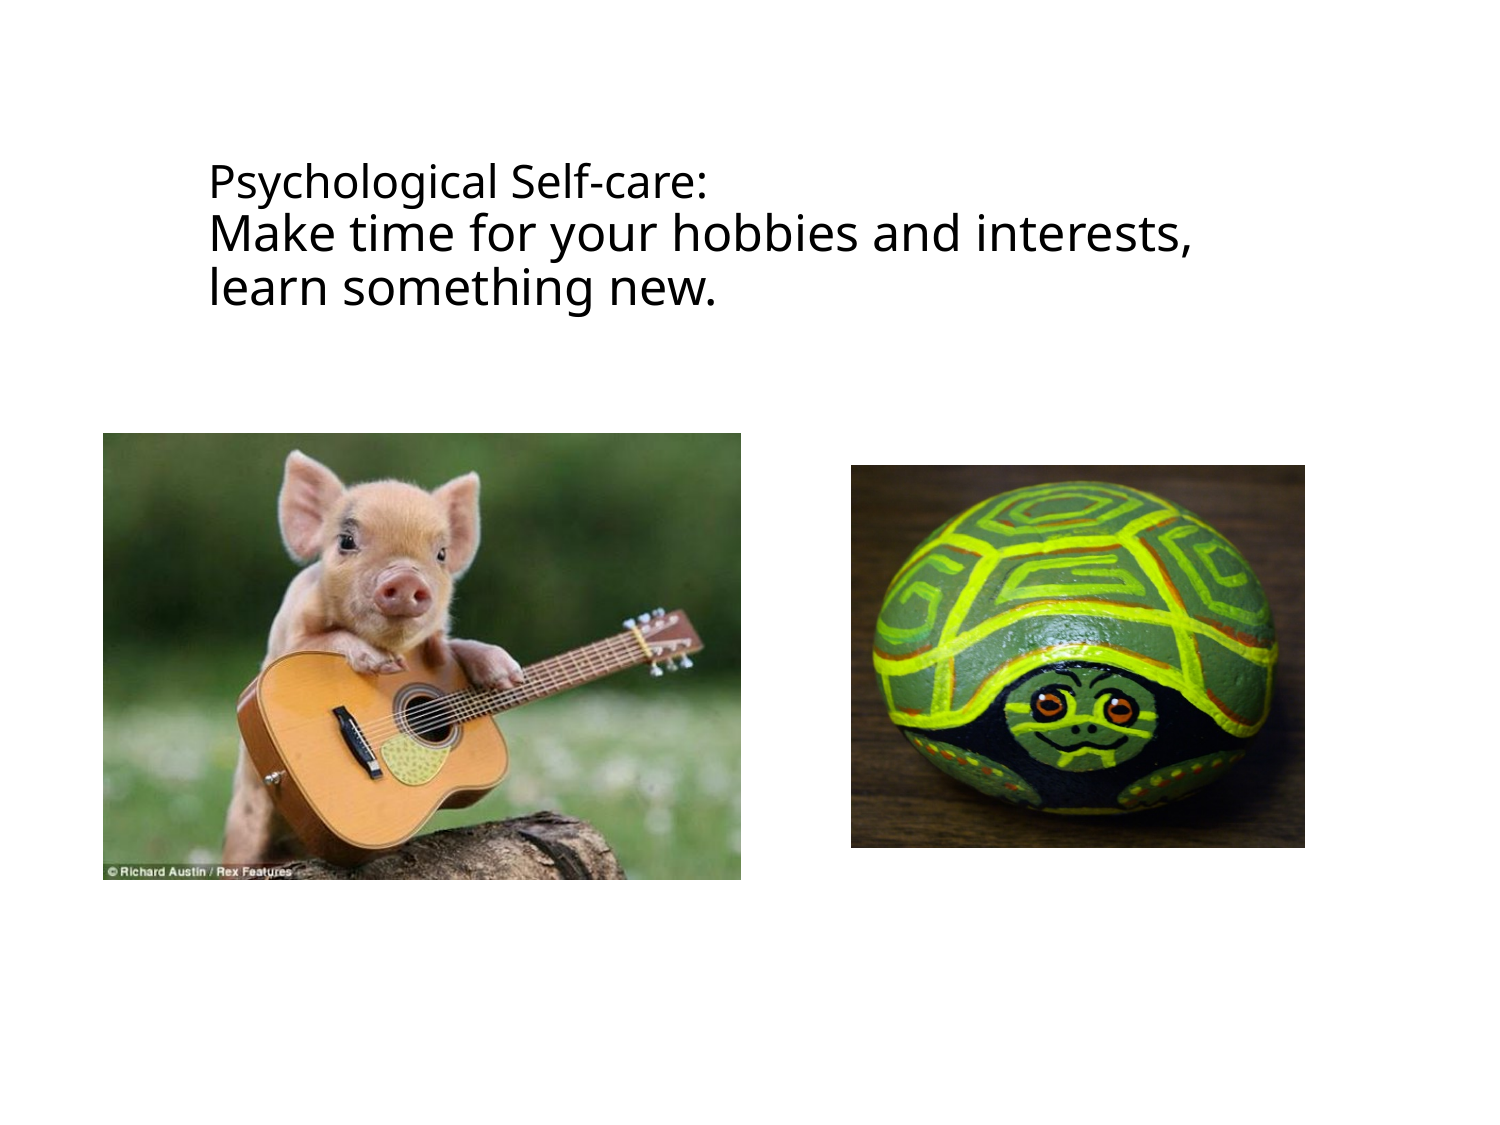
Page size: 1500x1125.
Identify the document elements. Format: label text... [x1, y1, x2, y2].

title Psychological Self-care: Make time for your hobbies and interests, learn something new. [193, 150, 1309, 325]
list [103, 433, 741, 880]
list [851, 465, 1305, 848]
